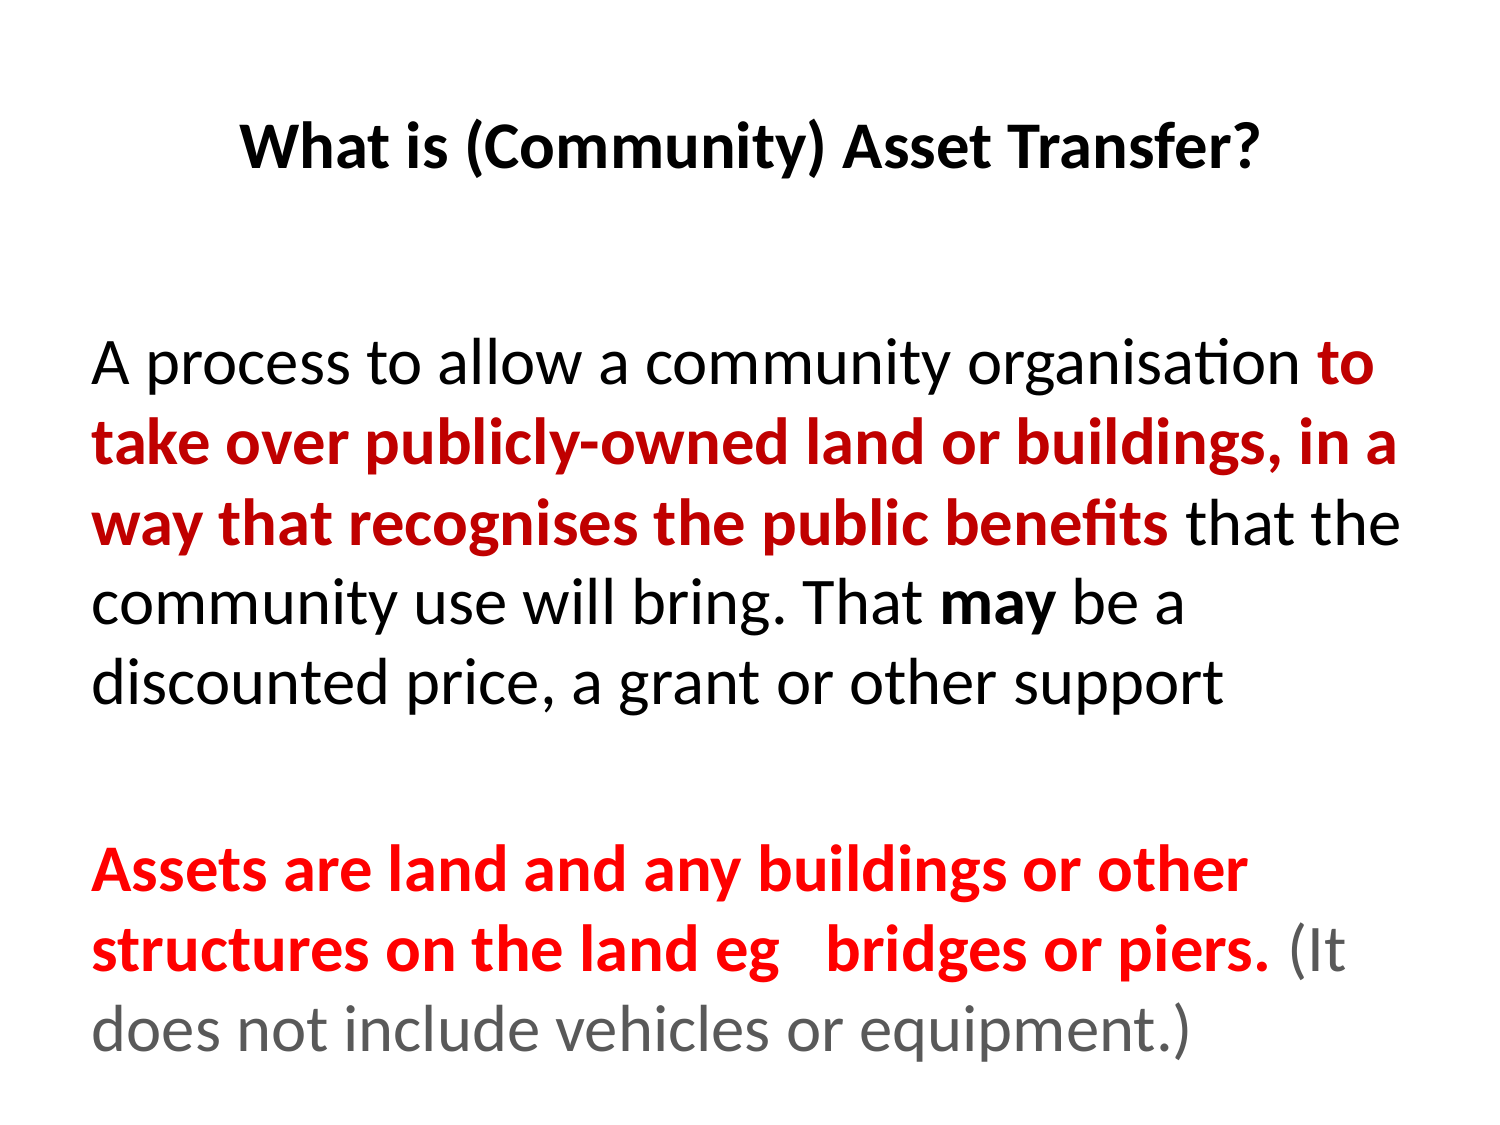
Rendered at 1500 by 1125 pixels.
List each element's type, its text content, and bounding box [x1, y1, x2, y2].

list A process to allow a community organisation to take over publicly-owned land or buildings, in a way that recognises the public benefits that the community use will bring. That may be a discounted price, a grant or other support Assets are land and any buildings or other structures on the land eg bridges or piers. (It does not include vehicles or equipment.) [76, 217, 1447, 1083]
title What is (Community) Asset Transfer? [183, 66, 1321, 217]
